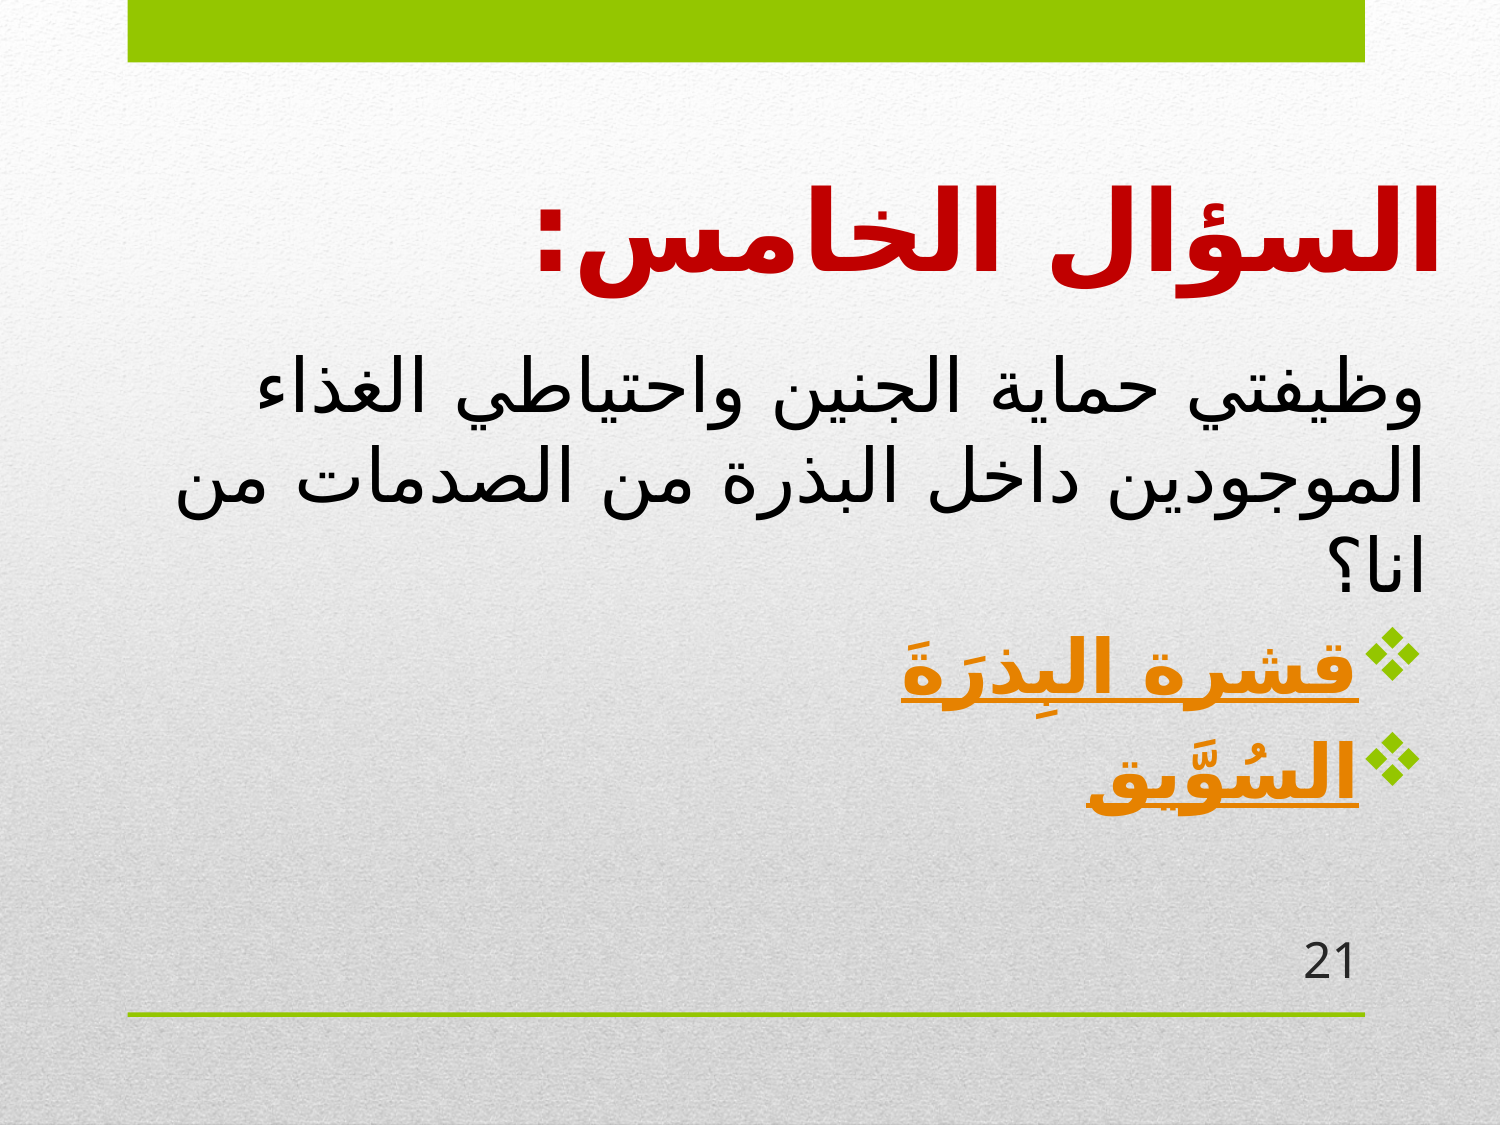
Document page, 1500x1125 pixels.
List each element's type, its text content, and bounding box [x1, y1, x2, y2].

text_box وظيفتي حماية الجنين واحتياطي الغذاء الموجودين داخل البذرة من الصدمات من انا؟ [108, 330, 1444, 615]
list قشرة البِذرَةَ السُوَّيق [362, 615, 1443, 909]
title السؤال الخامس: [112, 113, 1463, 302]
slide_number 21 [1250, 933, 1375, 993]
